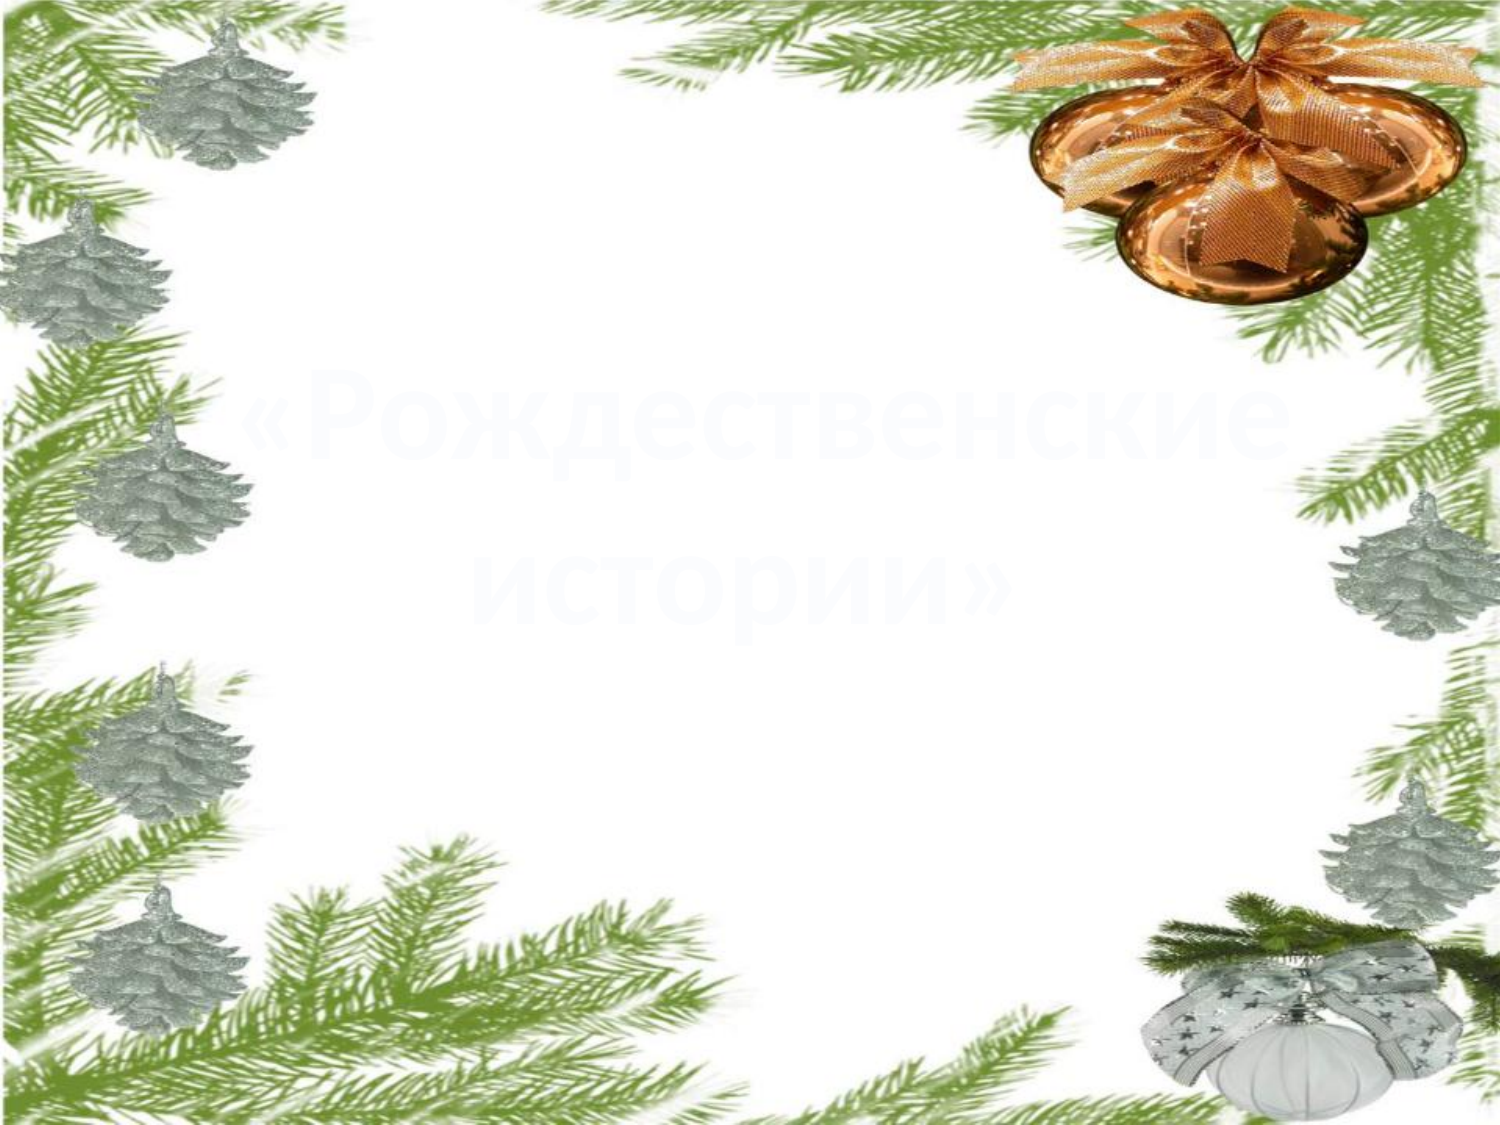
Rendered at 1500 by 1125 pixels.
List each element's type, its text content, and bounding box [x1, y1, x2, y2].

text_box «Рождественские истории» [88, 314, 1438, 445]
picture [0, 0, 1500, 1125]
